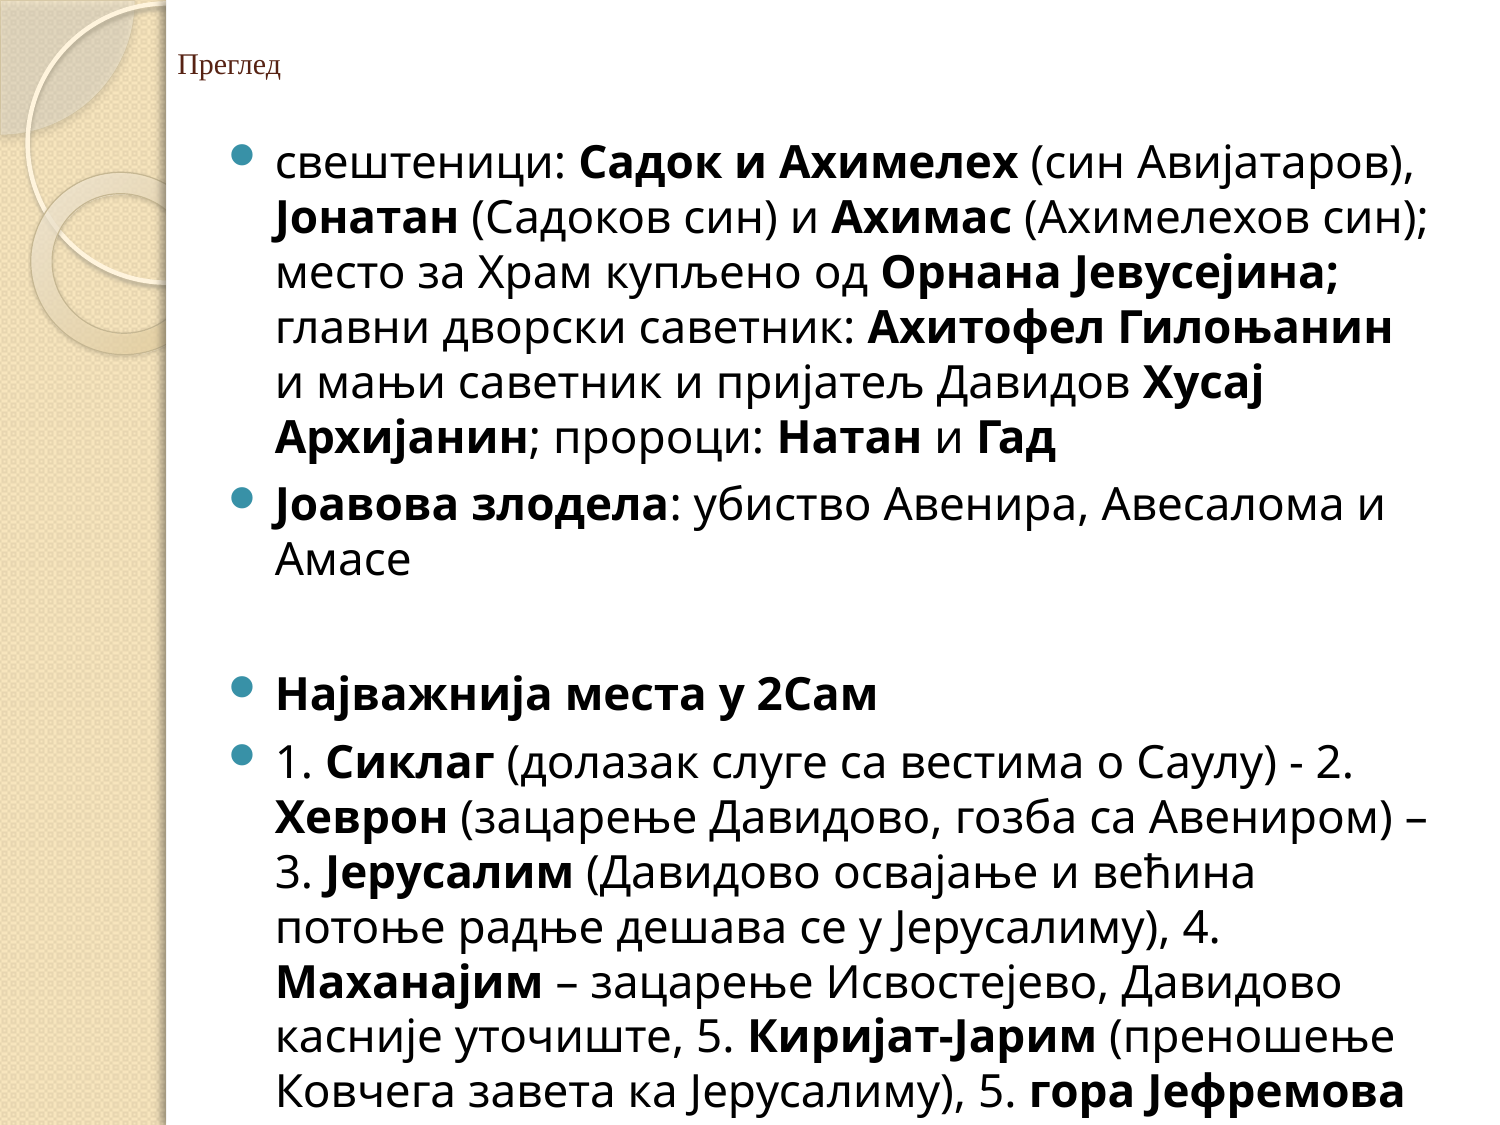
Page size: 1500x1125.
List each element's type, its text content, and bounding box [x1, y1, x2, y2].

title Преглед [162, 0, 1393, 125]
list свештеници: Садок и Ахимелех (син Авијатаров), Јонатан (Садоков син) и Ахимас (Ахимелехов син); место за Храм купљено од Орнана Јевусејина; главни дворски саветник: Ахитофел Гилоњанин и мањи саветник и пријатељ Давидов Хусај Архијанин; пророци: Натан и Гад Јоавова злодела: убиство Авенира, Авесалома и Амасе Најважнија места у 2Сам 1. Сиклаг (долазак слуге са вестима о Саулу) - 2. Хеврон (зацарење Давидово, гозба са Авениром) – 3. Јерусалим (Давидово освајање и већина потоње радње дешава се у Јерусалиму), 4. Маханајим – зацарење Исвостејево, Давидово касније уточиште, 5. Киријат-Јарим (преношење Ковчега завета ка Јерусалиму), 5. гора Јефремова – сукоб Авесаломове и Давидове војске [200, 125, 1450, 1125]
